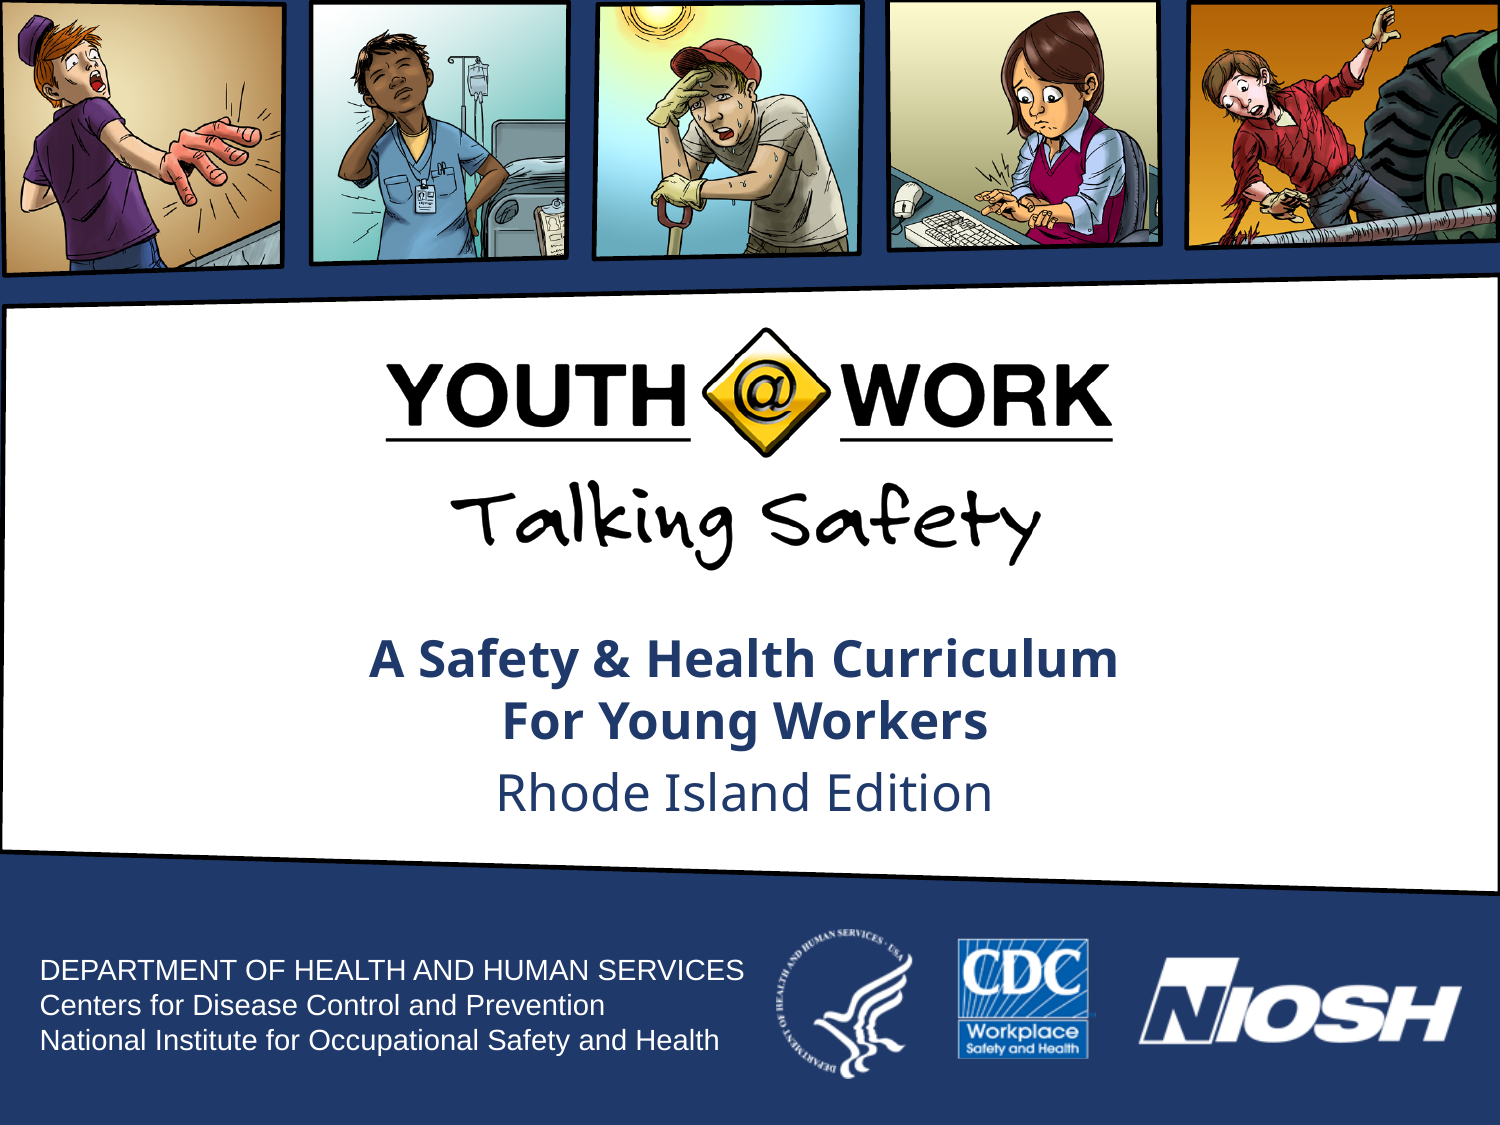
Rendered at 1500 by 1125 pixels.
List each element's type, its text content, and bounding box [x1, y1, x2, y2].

text_box [0, 272, 1500, 896]
text_box [309, 0, 571, 267]
picture [776, 929, 1462, 1079]
picture [383, 325, 1114, 585]
text_box DEPARTMENT OF HEALTH AND HUMAN SERVICES Centers for Disease Control and Prevention National Institute for Occupational Safety and Health [24, 943, 771, 1064]
text_box [591, 0, 865, 262]
text_box [0, 0, 287, 278]
text_box [885, 0, 1163, 253]
subtitle A Safety & Health Curriculum For Young Workers Rhode Island Edition [220, 618, 1271, 832]
text_box [1184, 0, 1500, 251]
